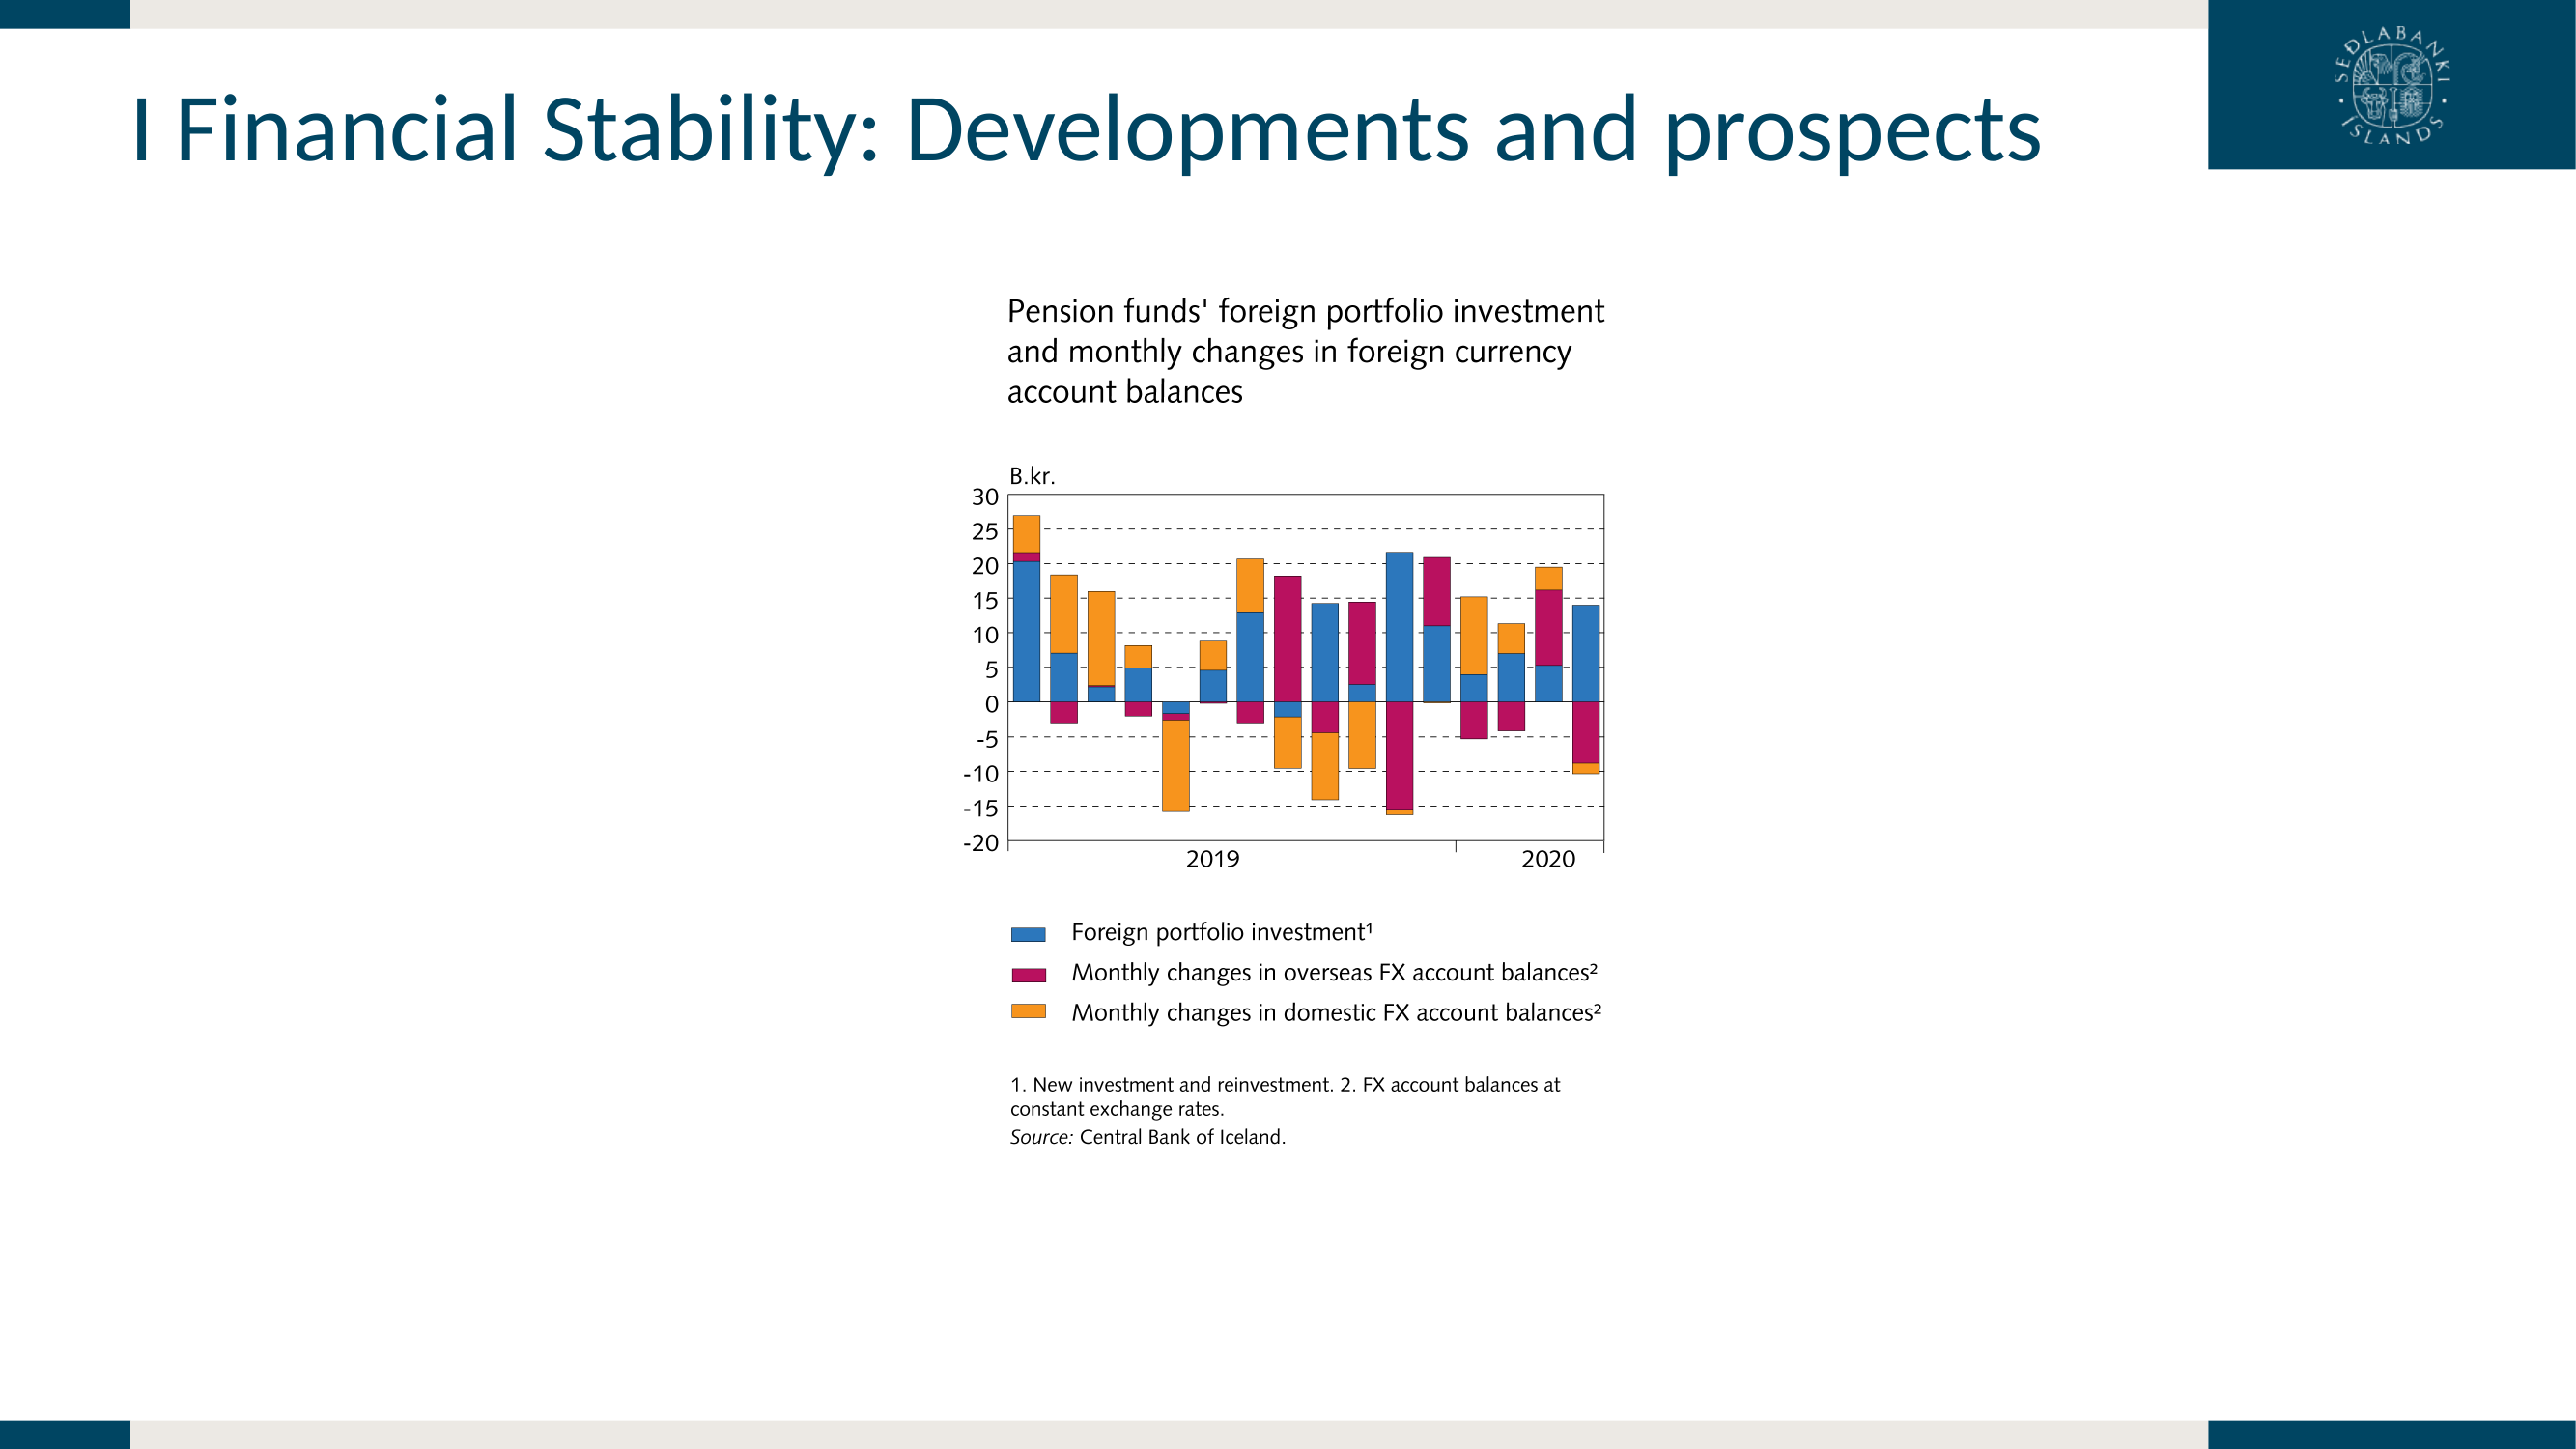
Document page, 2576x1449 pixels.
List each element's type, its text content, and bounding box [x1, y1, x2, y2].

title I Financial Stability: Developments and prospects [129, 86, 2178, 290]
picture [961, 295, 1614, 1154]
